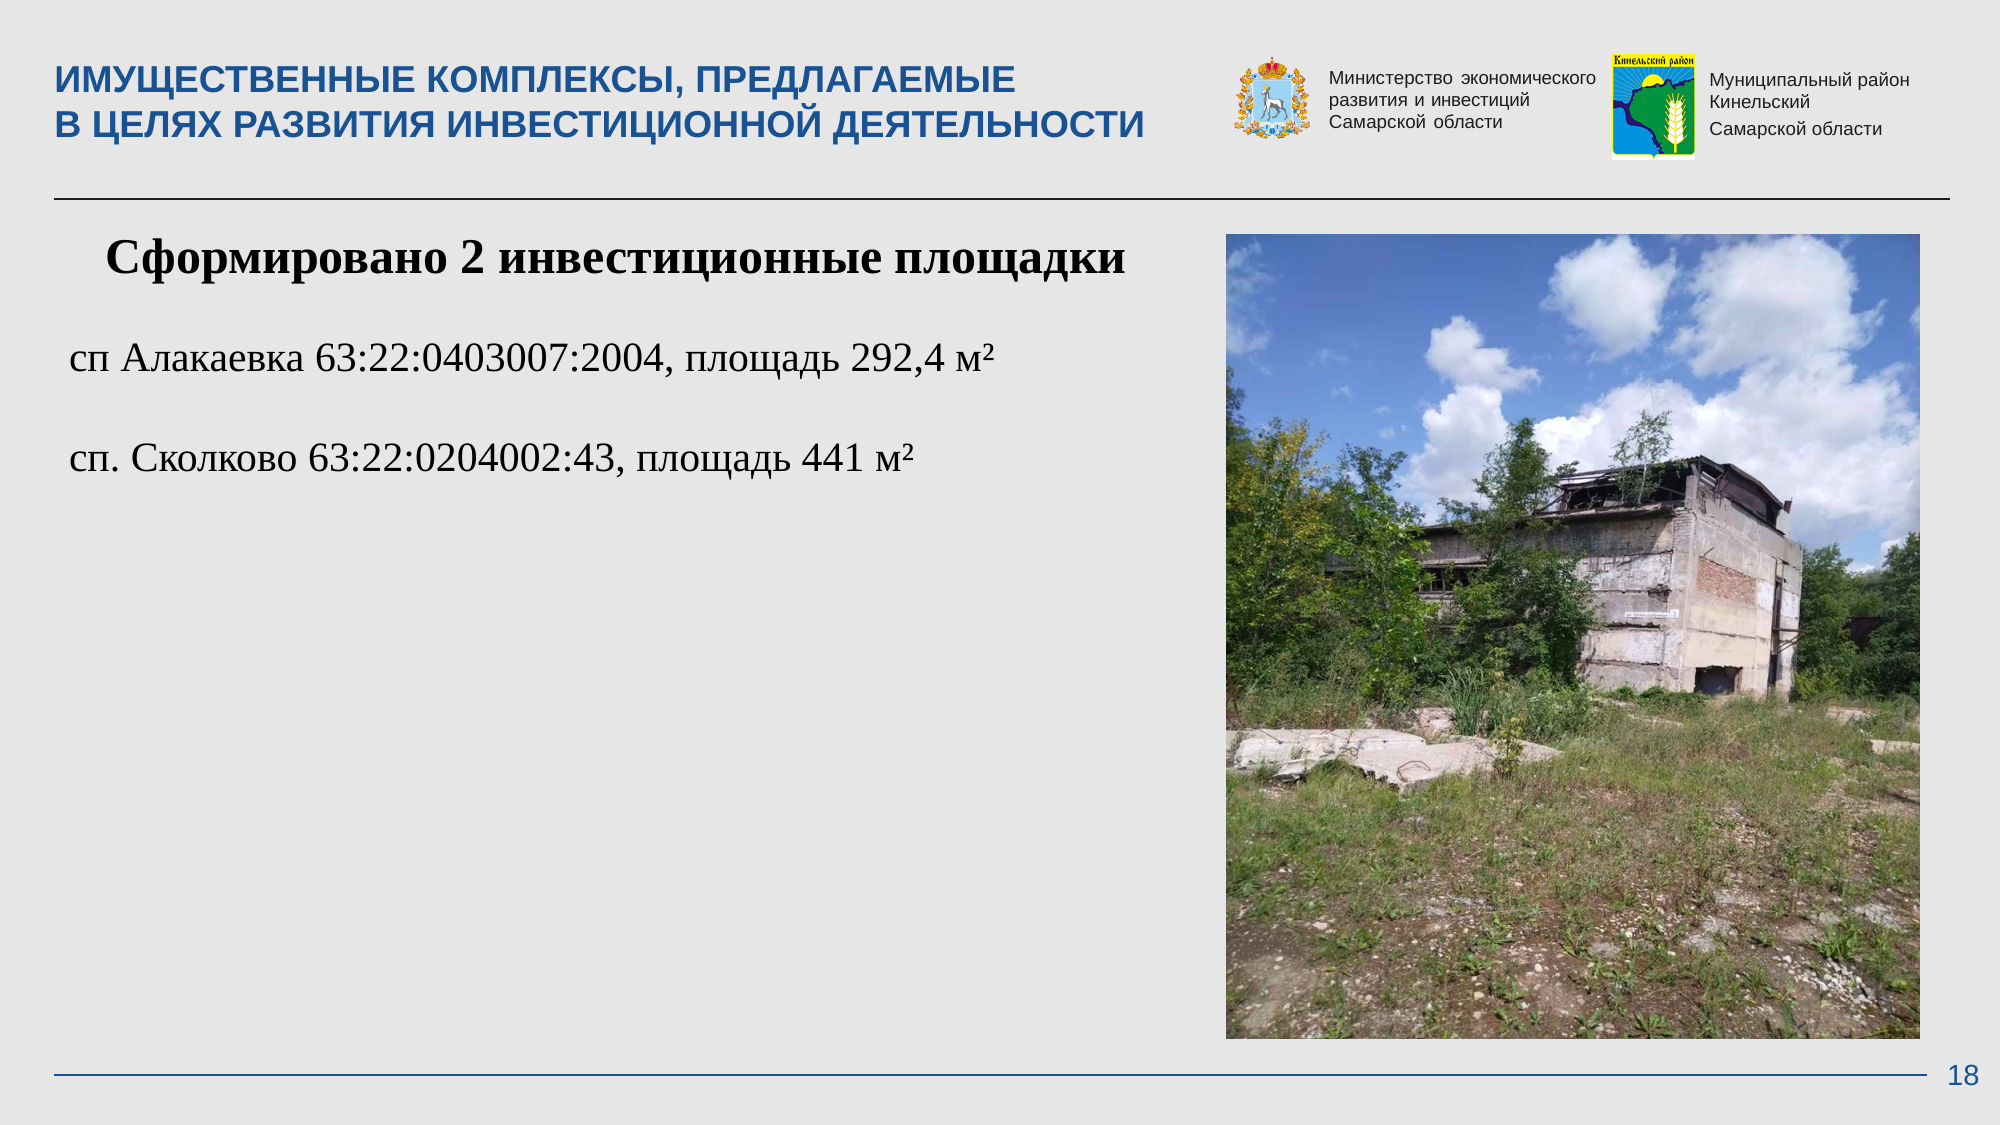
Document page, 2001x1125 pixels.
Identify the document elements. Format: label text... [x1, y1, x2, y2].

text_box ИМУЩЕСТВЕННЫЕ КОМПЛЕКСЫ, ПРЕДЛАГАЕМЫЕ В ЦЕЛЯХ РАЗВИТИЯ ИНВЕСТИЦИОННОЙ ДЕЯТЕЛЬНОСТИ [52, 38, 1488, 145]
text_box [1695, 57, 1978, 140]
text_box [1234, 57, 1612, 140]
picture [1612, 54, 1695, 160]
picture [1226, 234, 1920, 1039]
text_box Сформировано 2 инвестиционные площадки [54, 215, 1178, 291]
text_box сп Алакаевка 63:22:0403007:2004, площадь 292,4 м² сп. Сколково 63:22:0204002:43, площадь 441 м² [54, 321, 1055, 545]
text_box 18 [1940, 1057, 1987, 1092]
